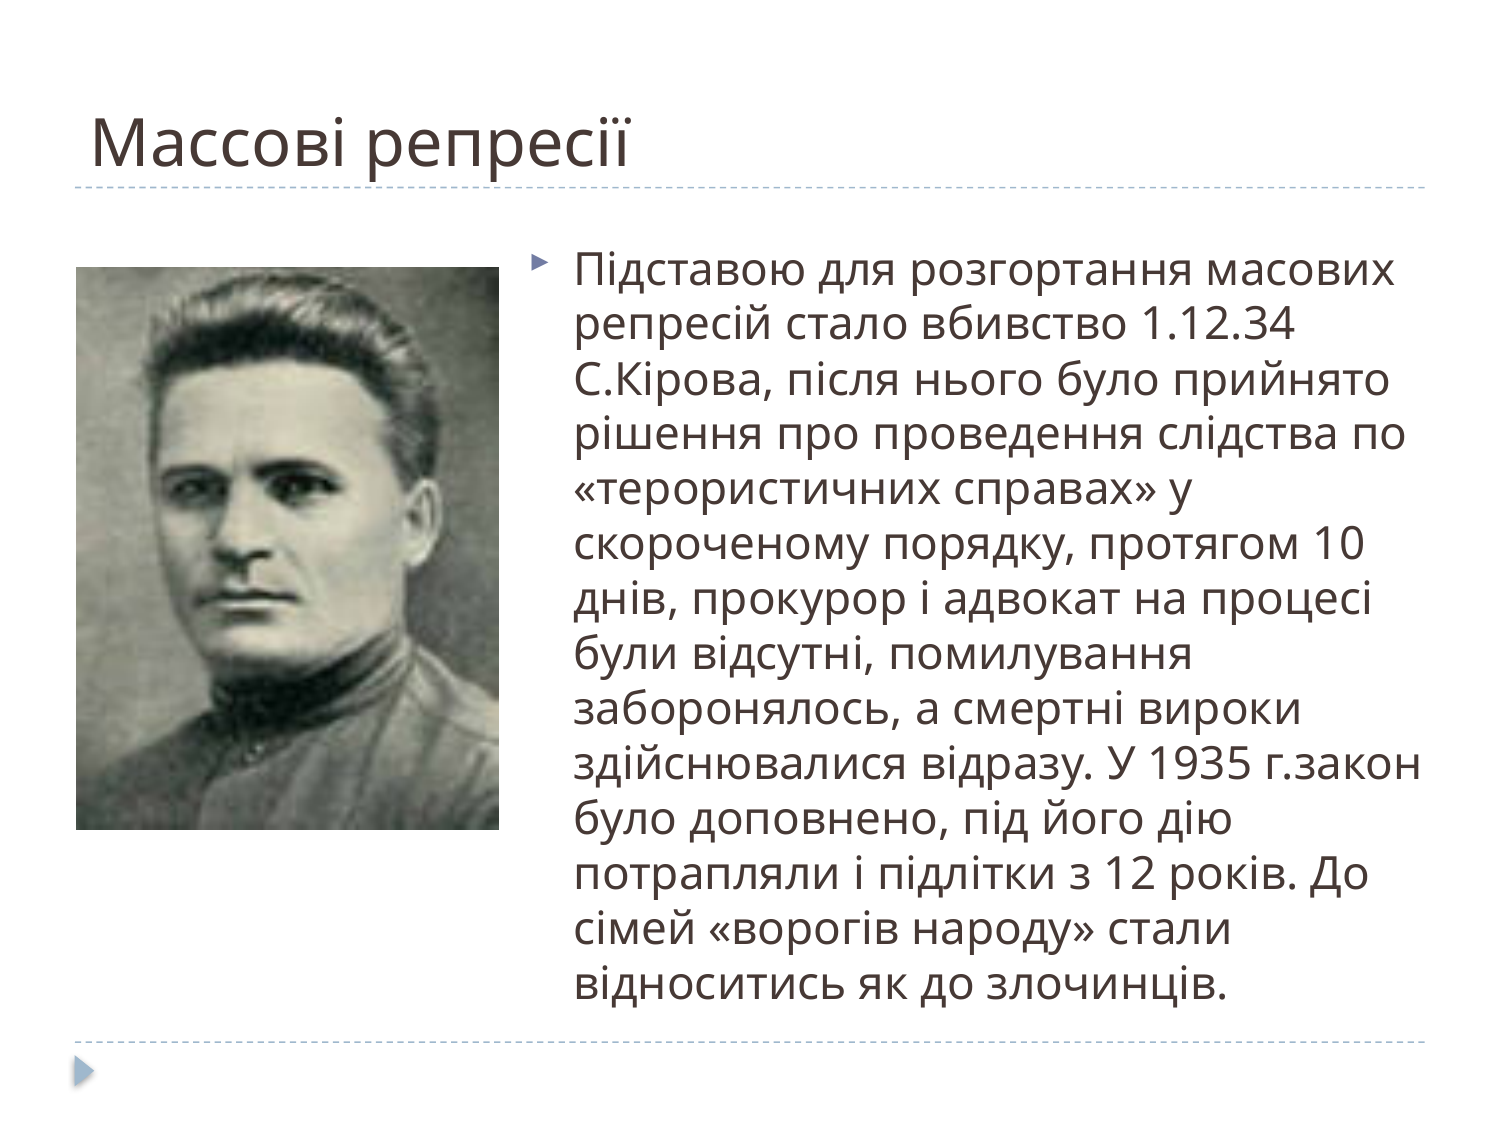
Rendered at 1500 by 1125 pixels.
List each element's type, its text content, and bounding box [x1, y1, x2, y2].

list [76, 266, 499, 830]
title Массові репресії [75, 45, 1425, 188]
list Підставою для розгортання масових репресій стало вбивство 1.12.34 С.Кірова, після нього було прийнято рішення про проведення слідства по «терористичних справах» у скороченому порядку, протягом 10 днів, прокурор і адвокат на процесі були відсутні, помилування заборонялось, а смертні вироки здійснювалися відразу. У 1935 г.закон було доповнено, під його дію потрапляли і підлітки з 12 років. До сімей «ворогів народу» стали відноситись як до злочинців. [513, 231, 1475, 967]
